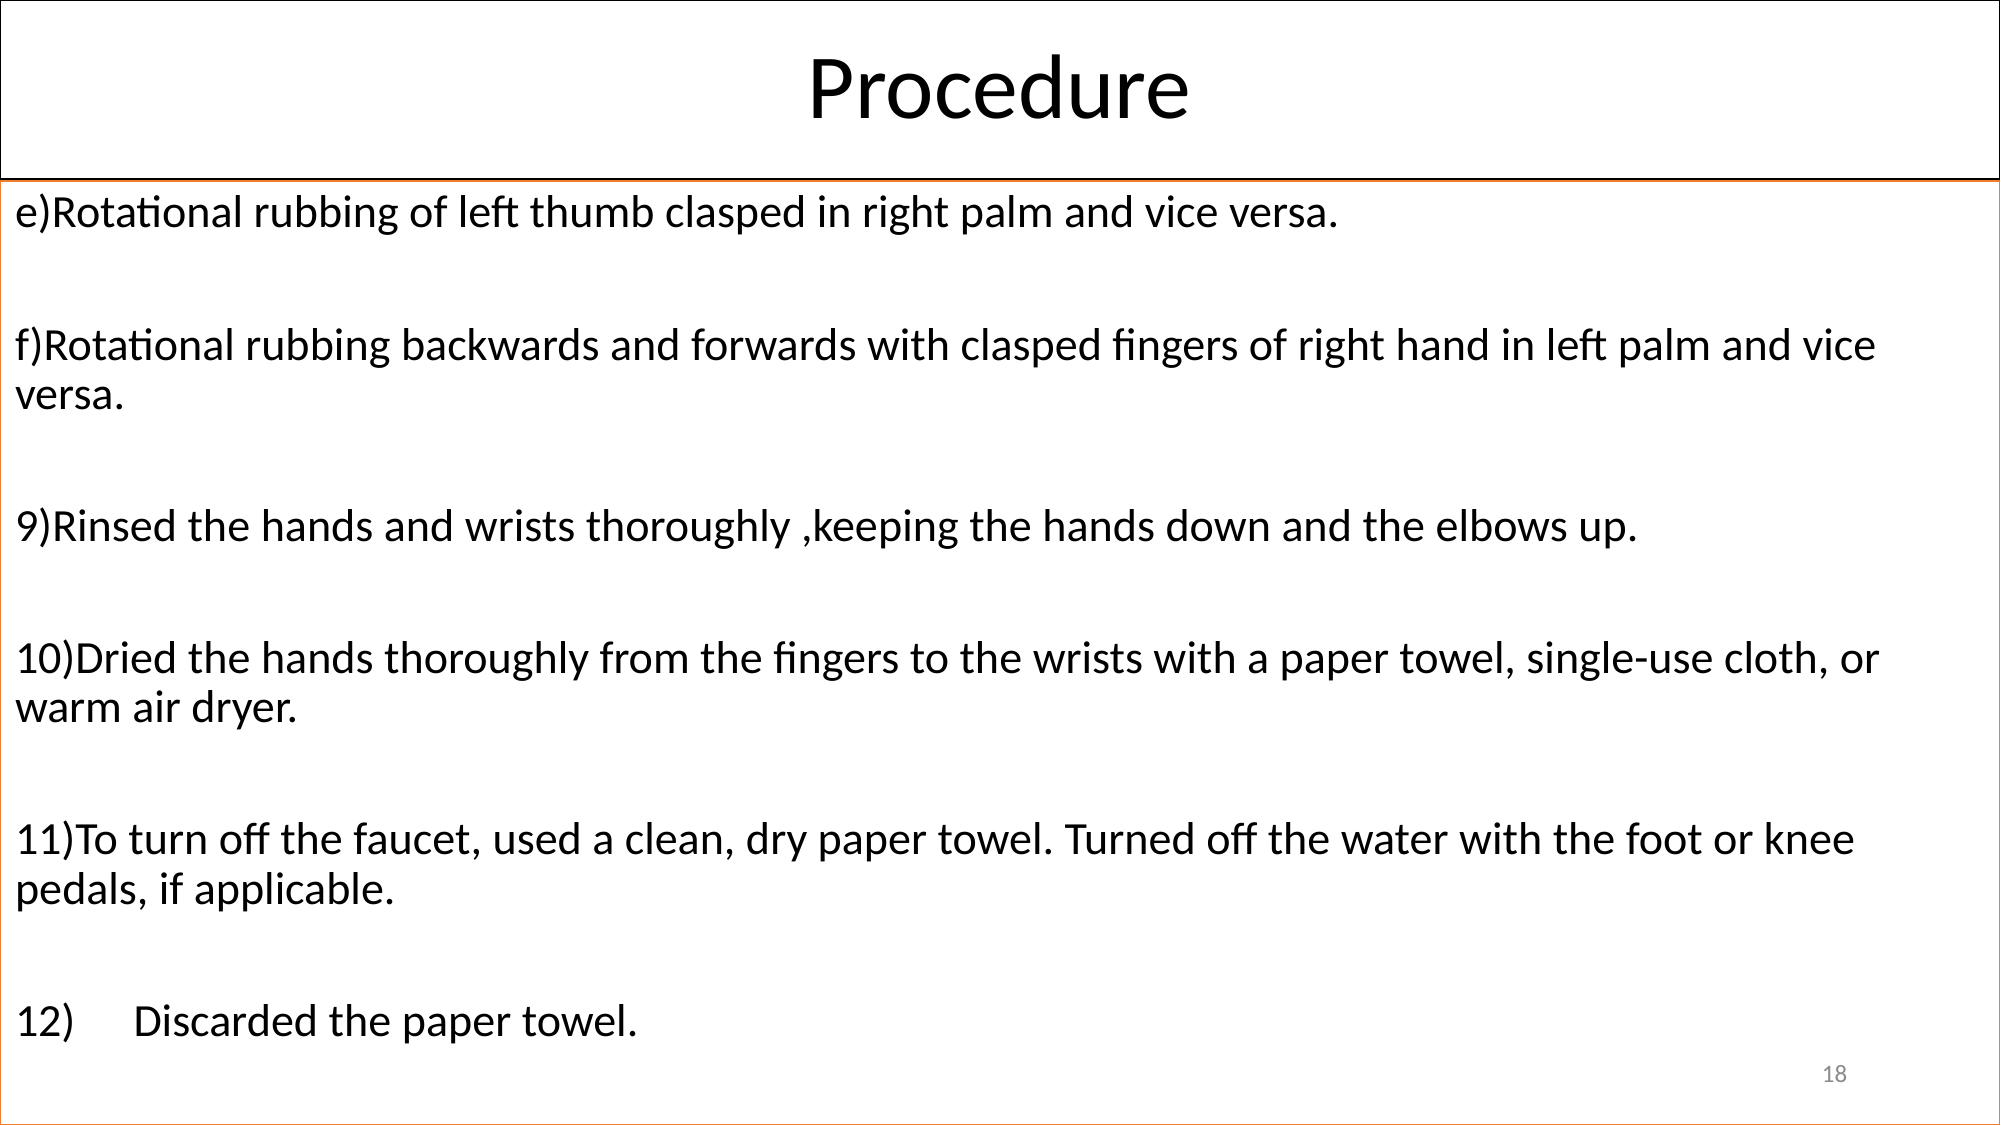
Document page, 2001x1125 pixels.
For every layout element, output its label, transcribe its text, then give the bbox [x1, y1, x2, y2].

list e)Rotational rubbing of left thumb clasped in right palm and vice versa. f)Rotational rubbing backwards and forwards with clasped fingers of right hand in left palm and vice versa. 9)Rinsed the hands and wrists thoroughly ,keeping the hands down and the elbows up. 10)Dried the hands thoroughly from the fingers to the wrists with a paper towel, single-use cloth, or warm air dryer. 11)To turn off the faucet, used a clean, dry paper towel. Turned off the water with the foot or knee pedals, if applicable. 12) Discarded the paper towel. [0, 180, 2000, 1125]
title Procedure [0, 0, 2000, 180]
slide_number 18 [1412, 1042, 1863, 1103]
